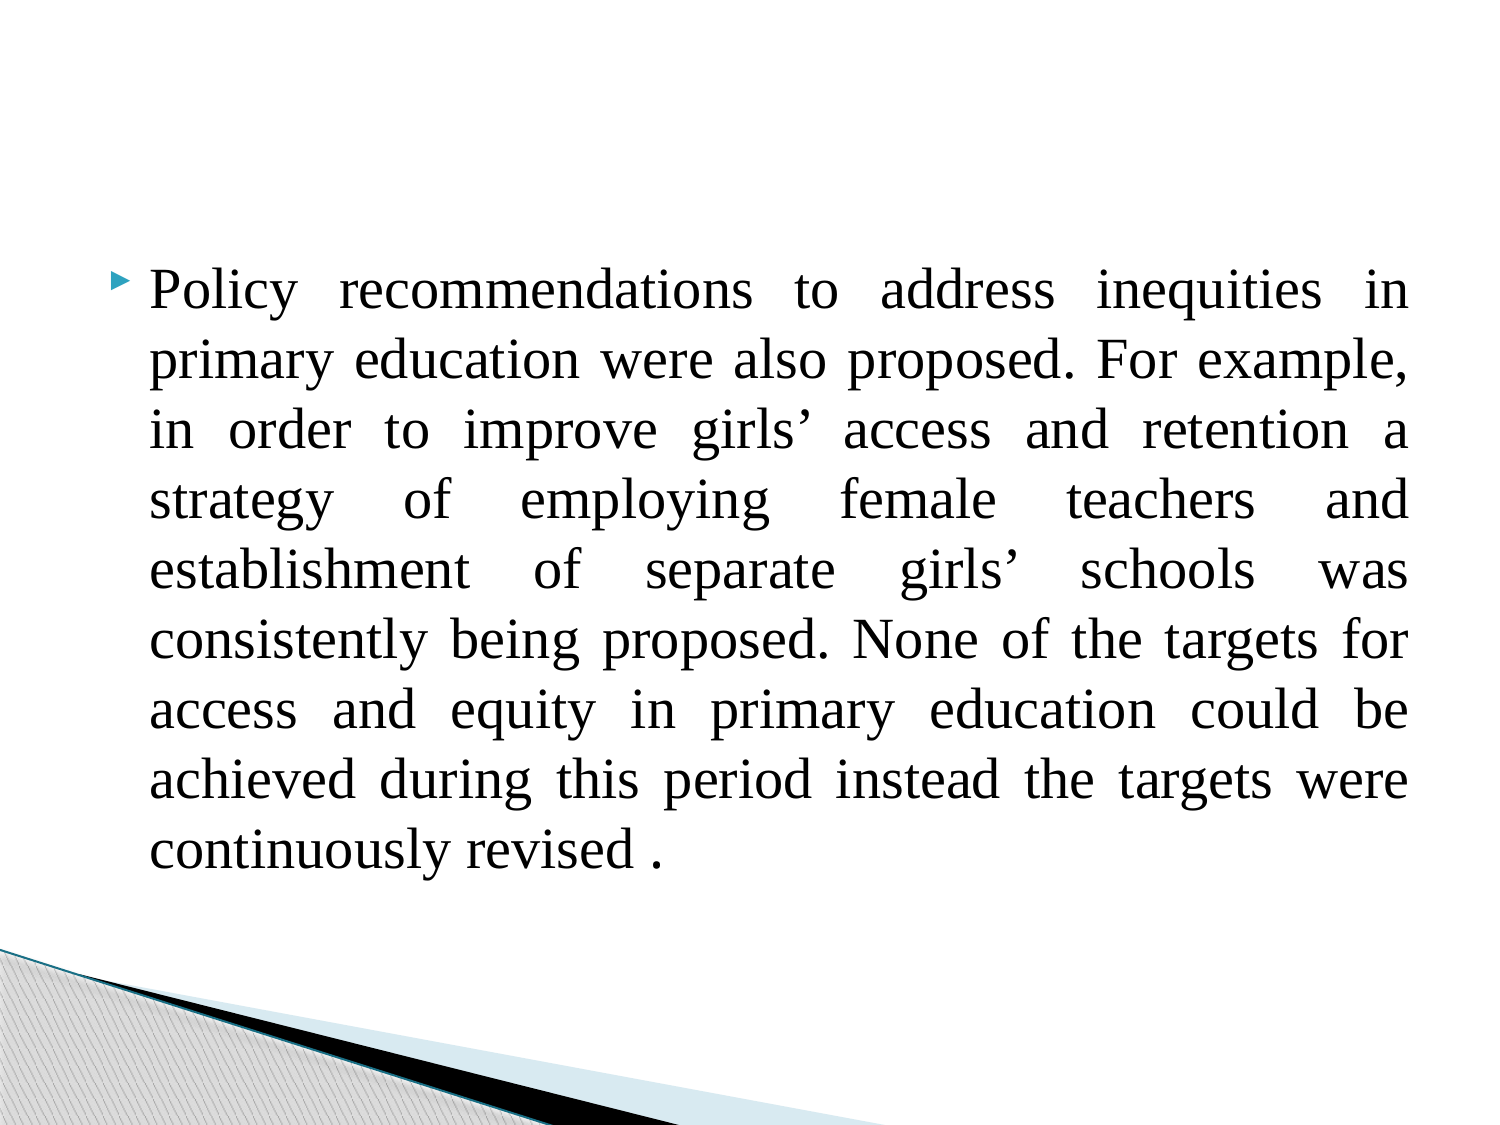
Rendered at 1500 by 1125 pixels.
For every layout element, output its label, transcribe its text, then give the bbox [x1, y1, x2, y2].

list Policy recommendations to address inequities in primary education were also proposed. For example, in order to improve girls’ access and retention a strategy of employing female teachers and establishment of separate girls’ schools was consistently being proposed. None of the targets for access and equity in primary education could be achieved during this period instead the targets were continuously revised . [75, 243, 1425, 986]
